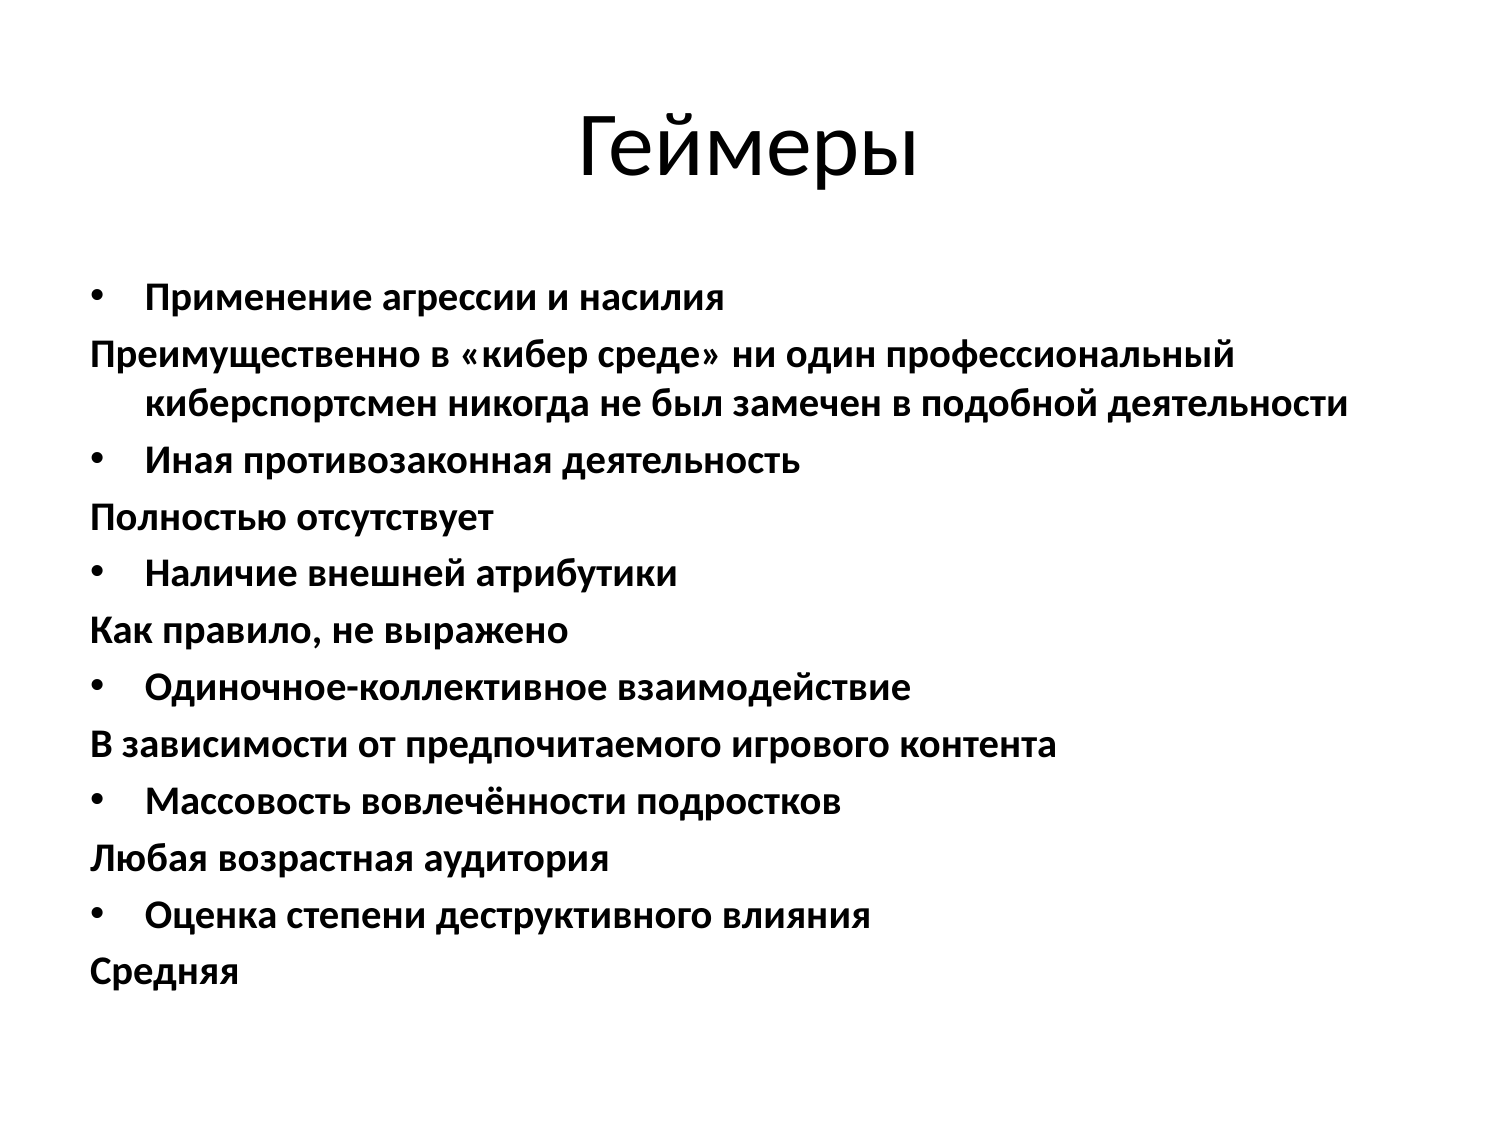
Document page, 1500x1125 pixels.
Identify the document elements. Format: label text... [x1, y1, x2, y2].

title Геймеры [75, 45, 1425, 233]
list Применение агрессии и насилия Преимущественно в «кибер среде» ни один профессиональный киберспортсмен никогда не был замечен в подобной деятельности Иная противозаконная деятельность Полностью отсутствует Наличие внешней атрибутики Как правило, не выражено Одиночное-коллективное взаимодействие В зависимости от предпочитаемого игрового контента Массовость вовлечённости подростков Любая возрастная аудитория Оценка степени деструктивного влияния Средняя [75, 262, 1425, 1005]
